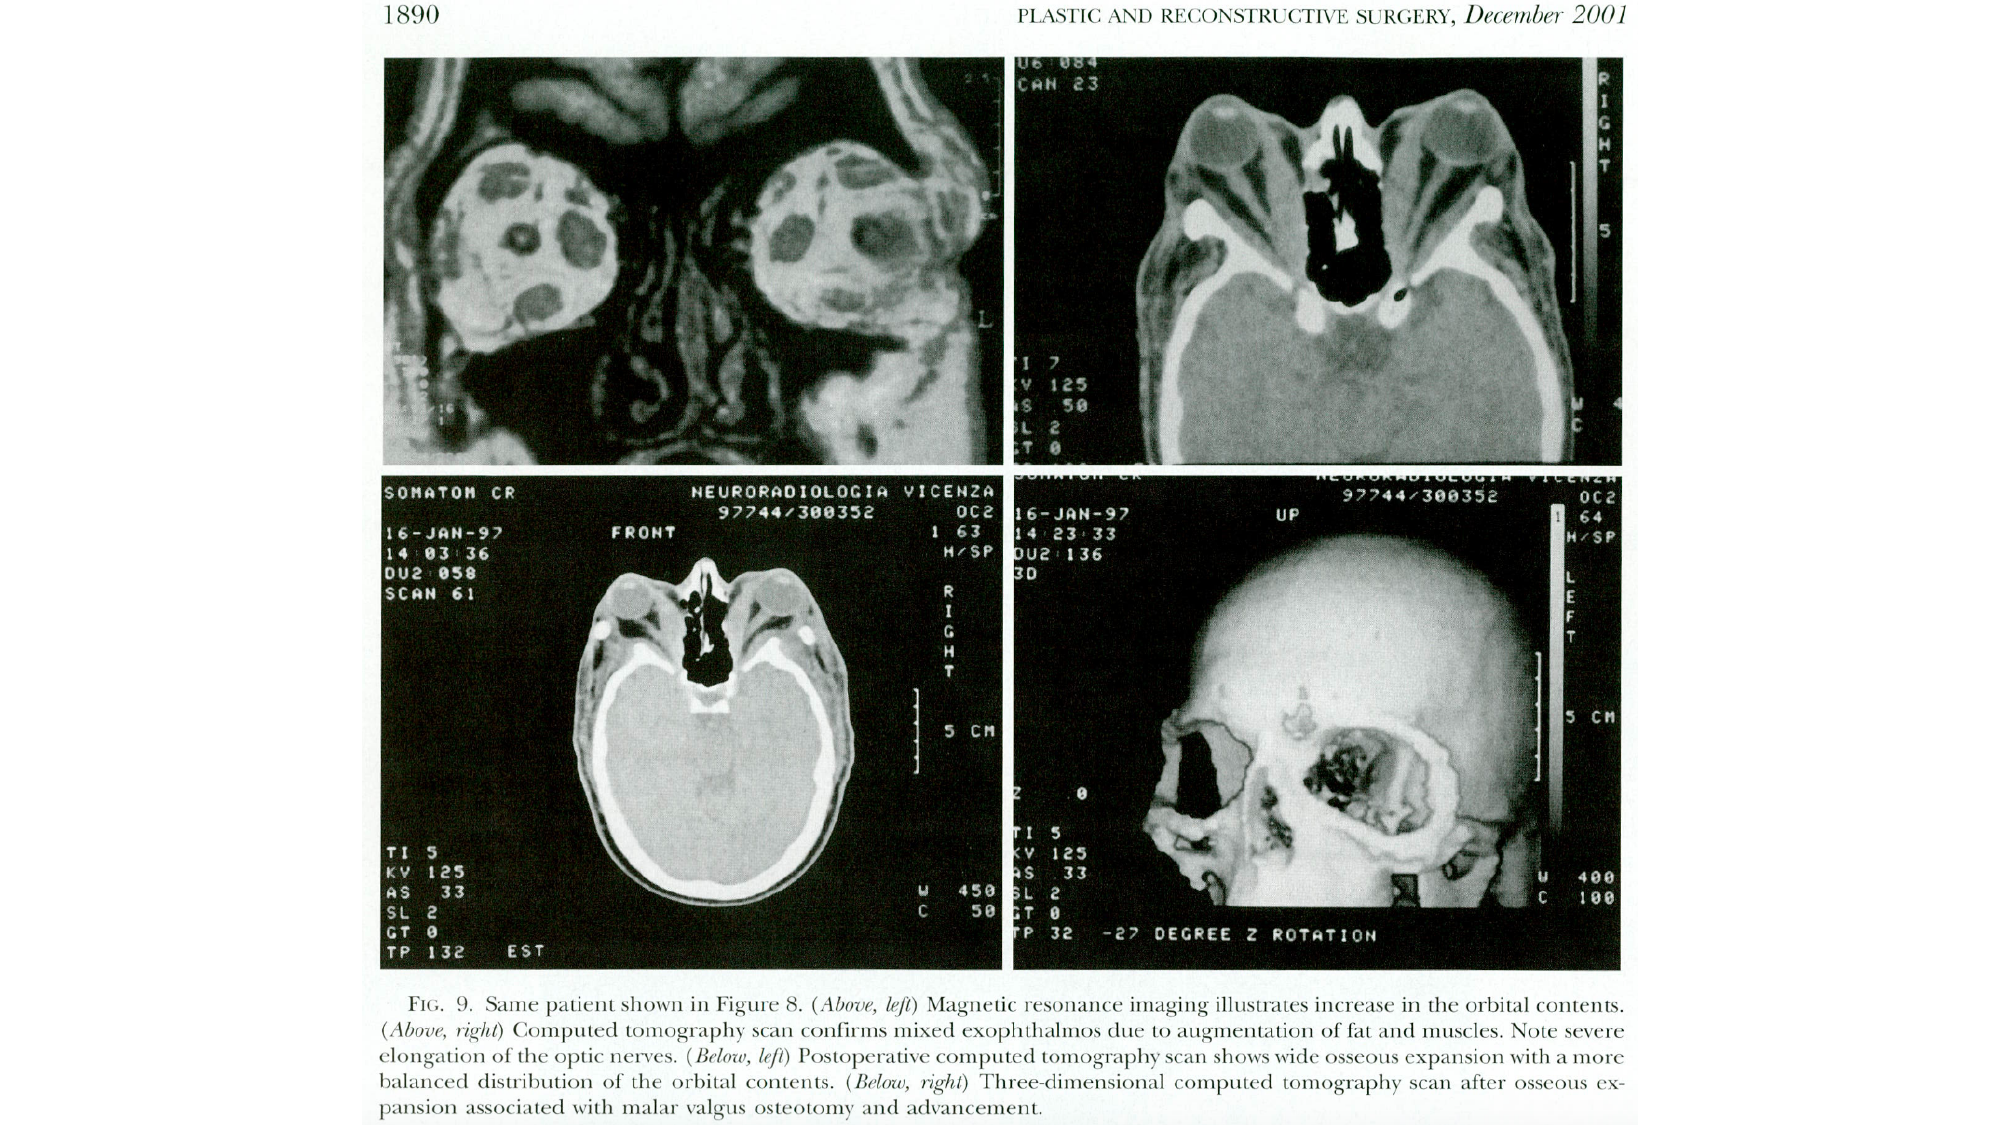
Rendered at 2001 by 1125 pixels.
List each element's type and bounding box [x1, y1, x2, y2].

picture [362, 0, 1638, 1125]
